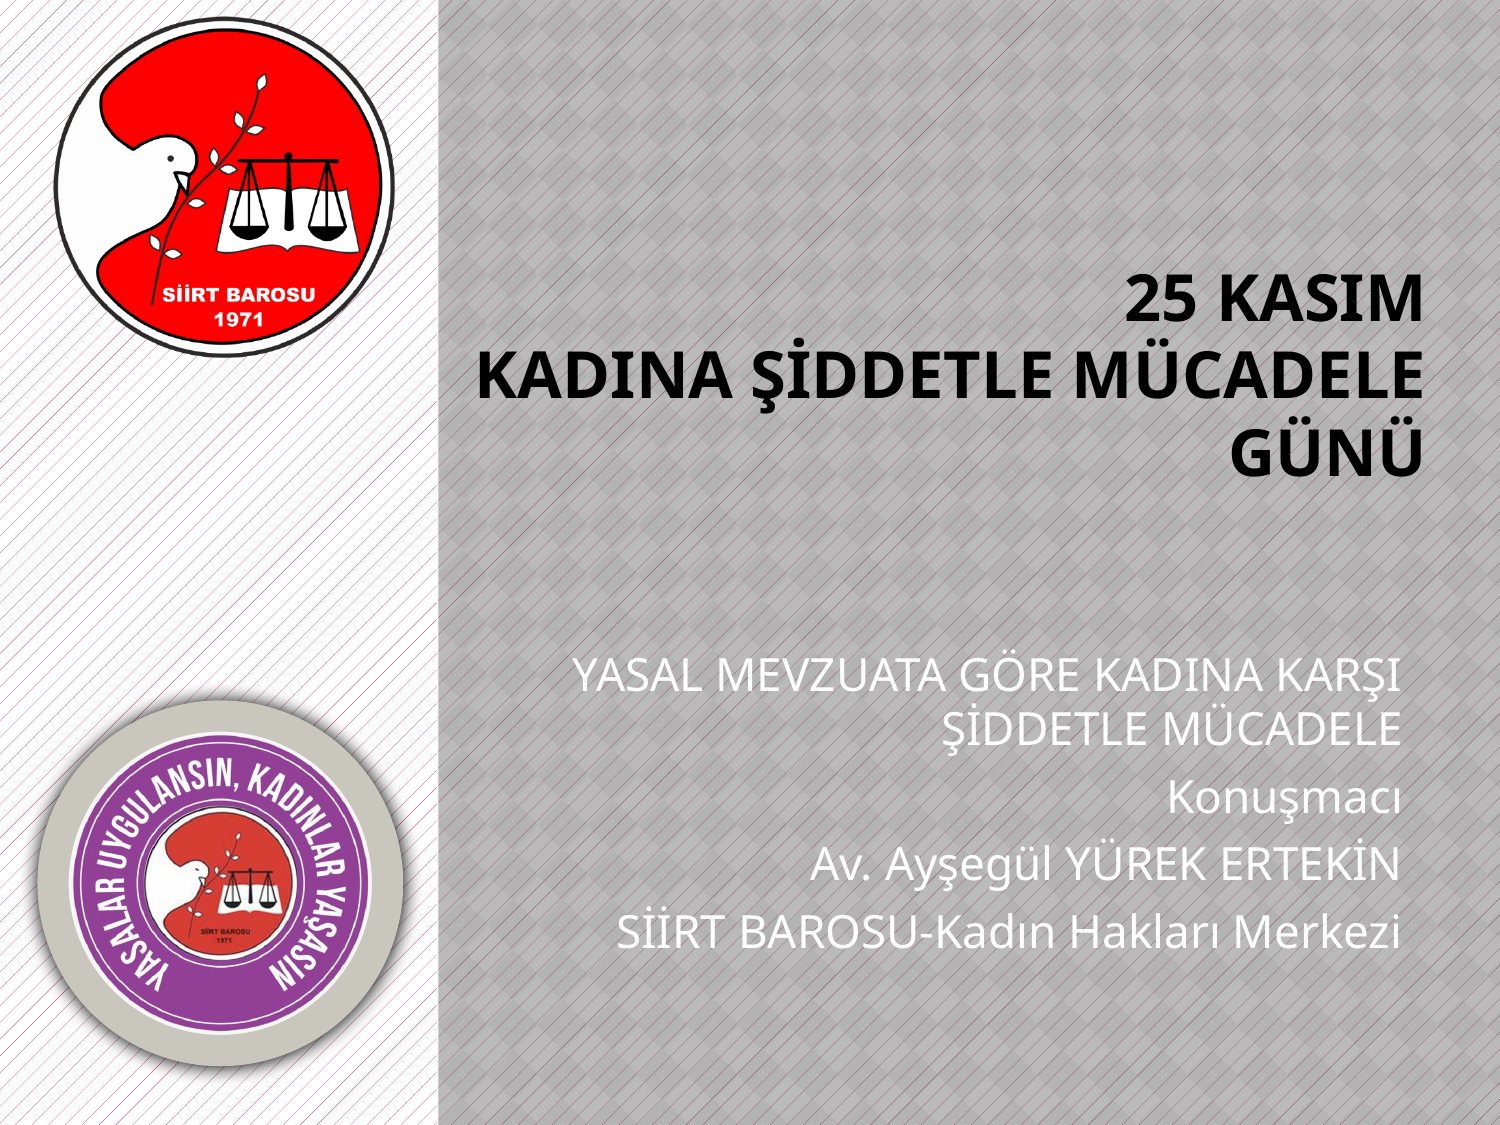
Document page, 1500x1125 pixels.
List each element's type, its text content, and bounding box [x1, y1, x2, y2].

picture [52, 15, 395, 358]
subtitle YASAL MEVZUATA GÖRE KADINA KARŞI ŞİDDETLE MÜCADELE Konuşmacı Av. Ayşegül YÜREK ERTEKİN SİİRT BAROSU-Kadın Hakları Merkezi [561, 645, 1411, 970]
title 25 KASIM KADINA ŞİDDETLE MÜCADELE GÜNÜ [371, 90, 1434, 490]
picture [52, 715, 389, 1051]
